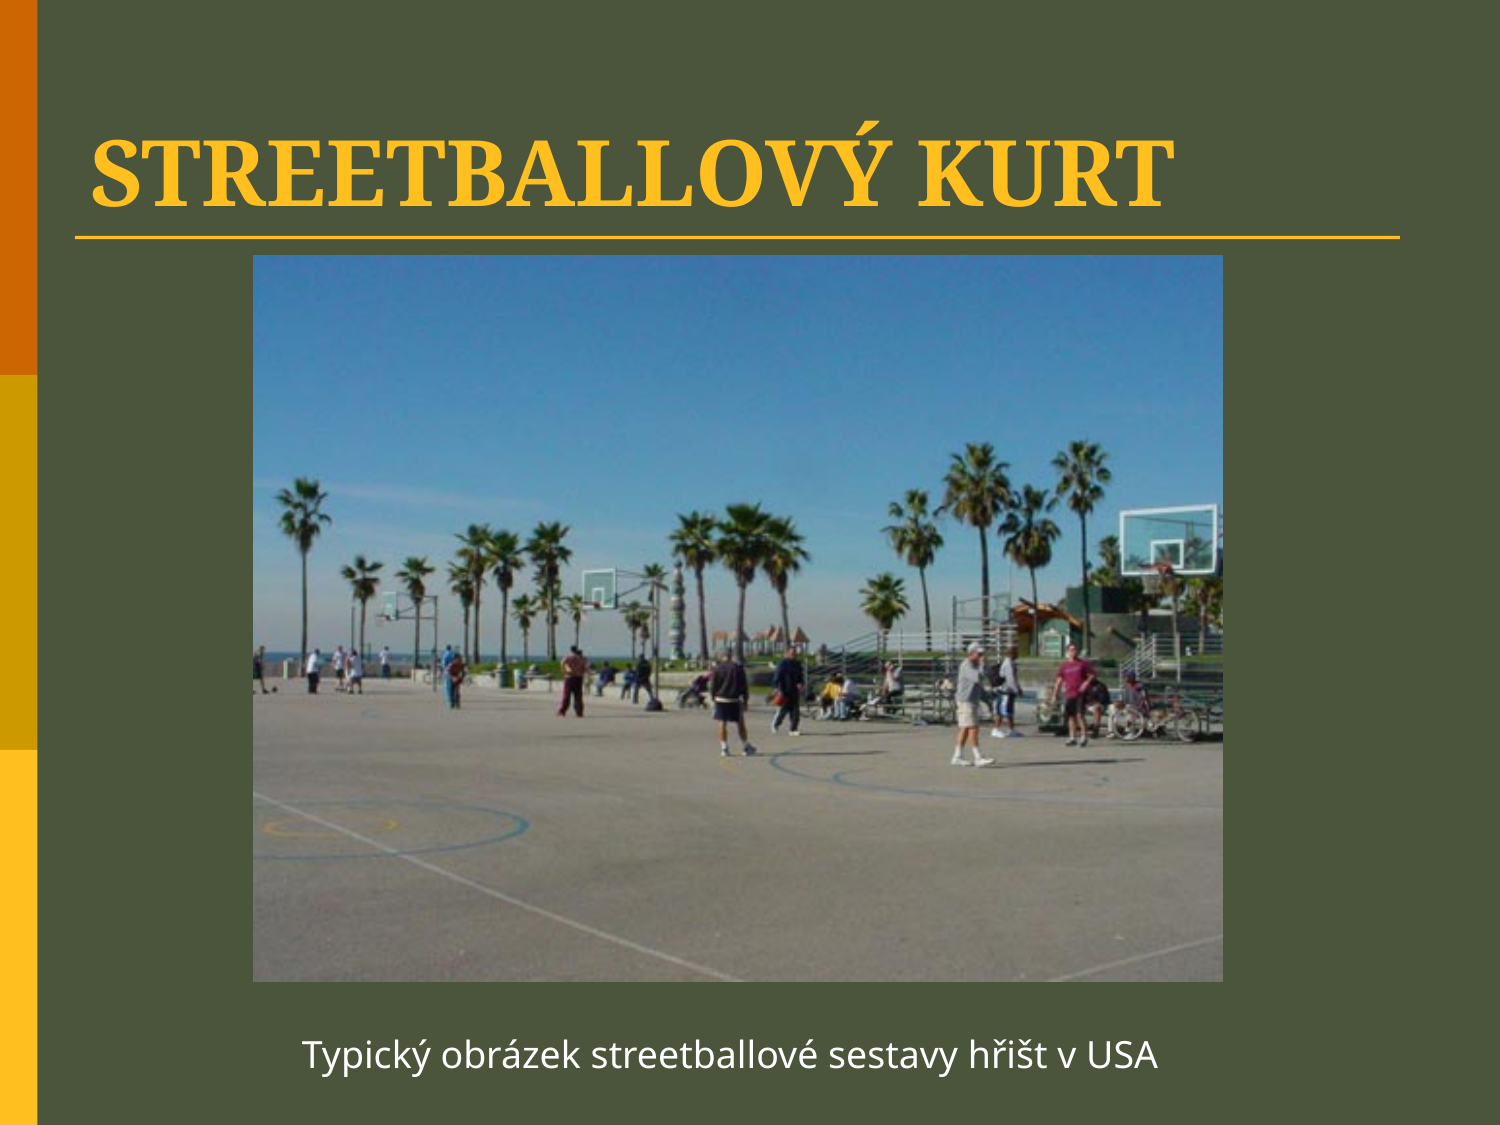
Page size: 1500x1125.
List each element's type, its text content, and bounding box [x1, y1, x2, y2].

picture [253, 255, 1223, 983]
title STREETBALLOVÝ KURT [74, 45, 1426, 233]
text_box Typický obrázek streetballové sestavy hřišt v USA [287, 1023, 1184, 1084]
